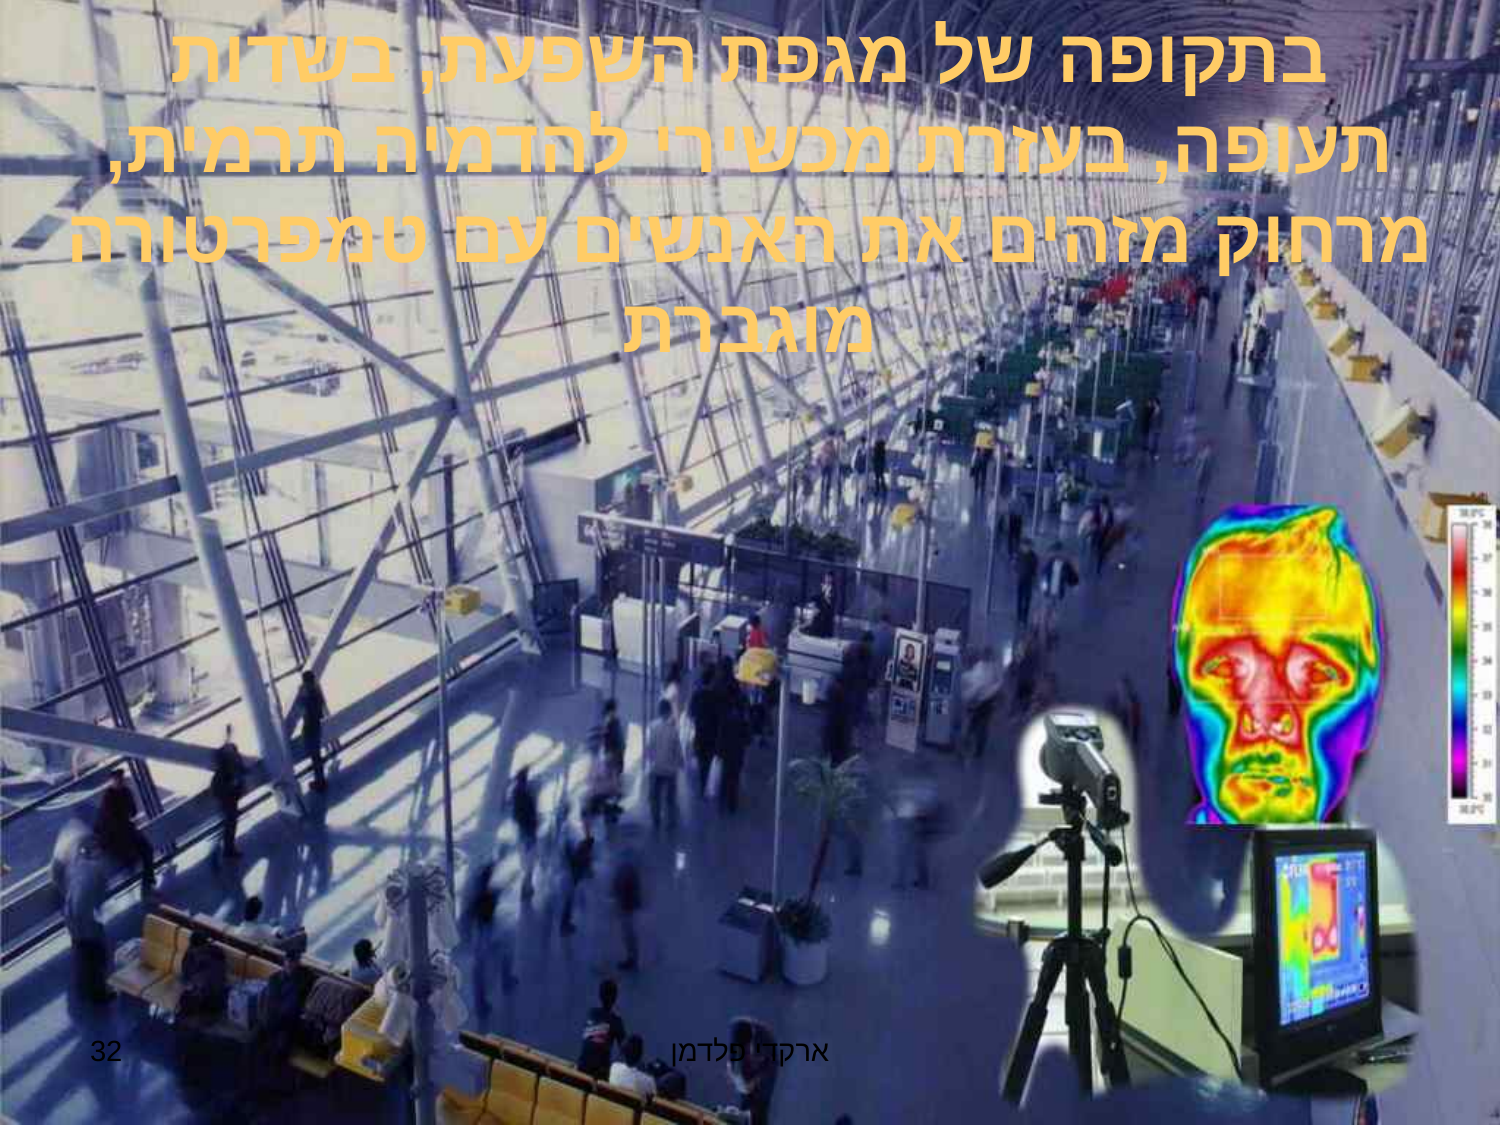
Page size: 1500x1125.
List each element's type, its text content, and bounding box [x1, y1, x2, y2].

footer ארקדי פלדמן [512, 1024, 988, 1103]
slide_number 32 [74, 1024, 426, 1103]
picture [0, 0, 1500, 1125]
text_box בתקופה של מגפת השפעת, בשדות תעופה, בעזרת מכשירי להדמיה תרמית, מרחוק מזהים את האנשים עם טמפרטורה מוגברת [35, 0, 1465, 375]
